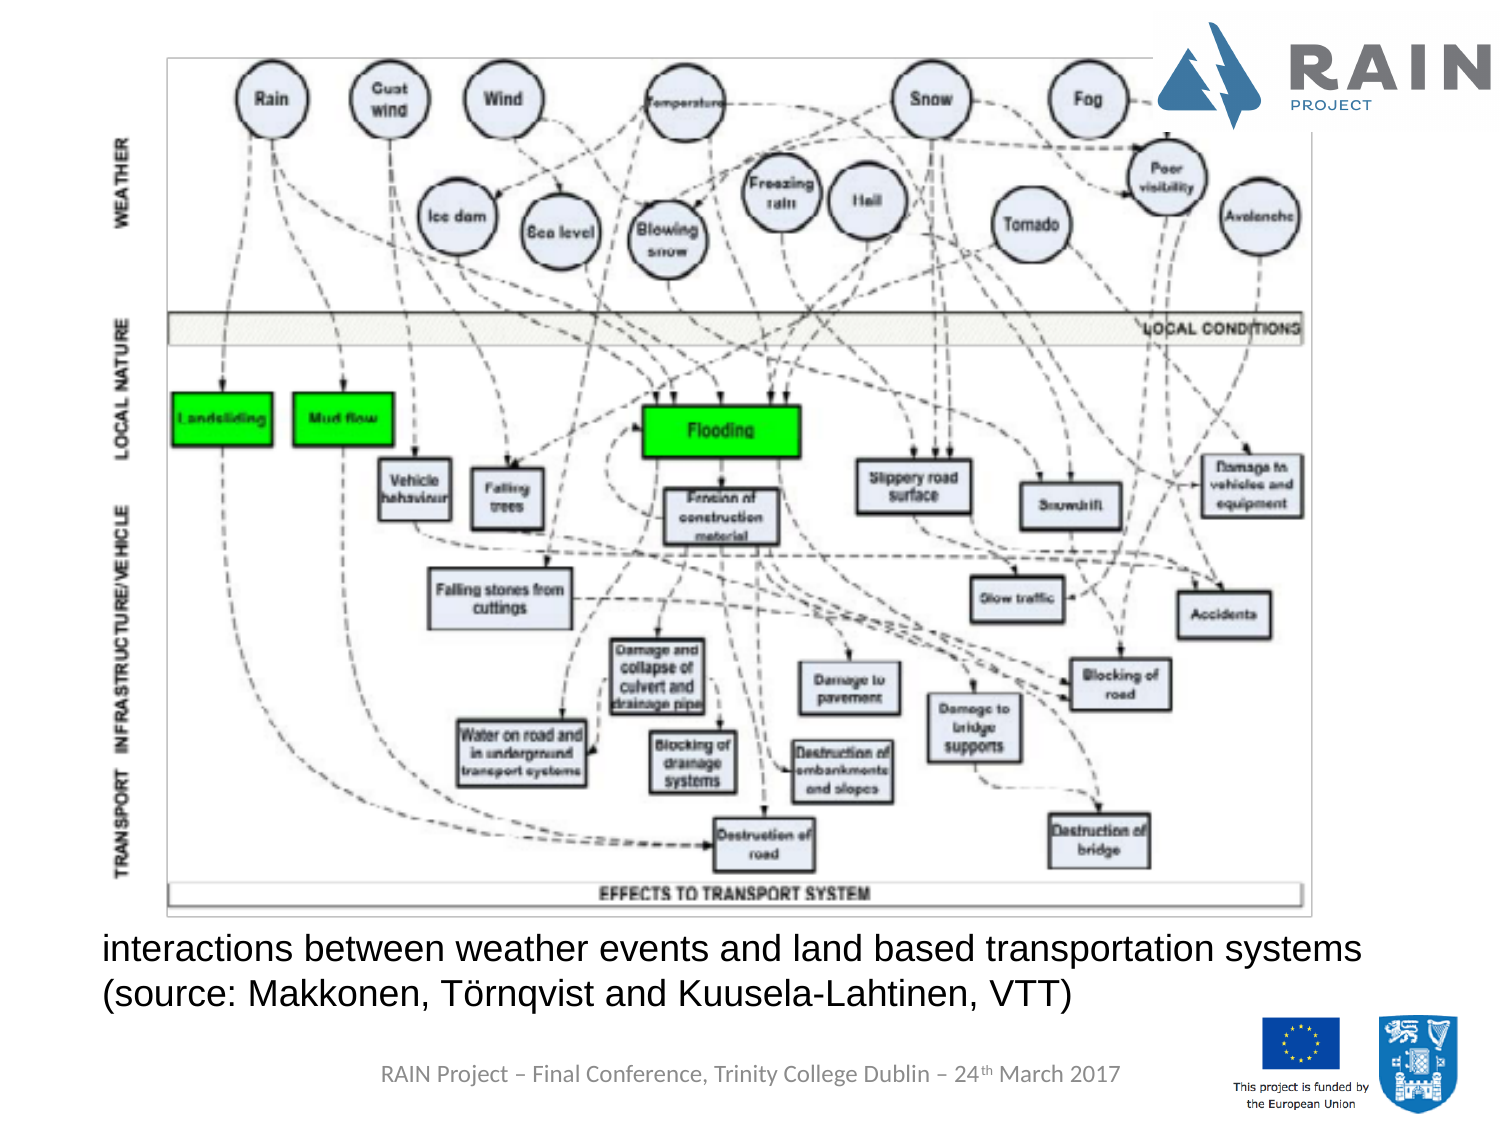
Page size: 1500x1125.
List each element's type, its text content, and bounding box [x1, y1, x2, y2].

footer RAIN Project – Final Conference, Trinity College Dublin – 24th March 2017 [347, 1042, 1154, 1103]
text_box interactions between weather events and land based transportation systems (source: Makkonen, Törnqvist and Kuusela-Lahtinen, VTT) [87, 916, 1378, 1022]
picture [64, 11, 1500, 929]
picture [1222, 1012, 1459, 1118]
